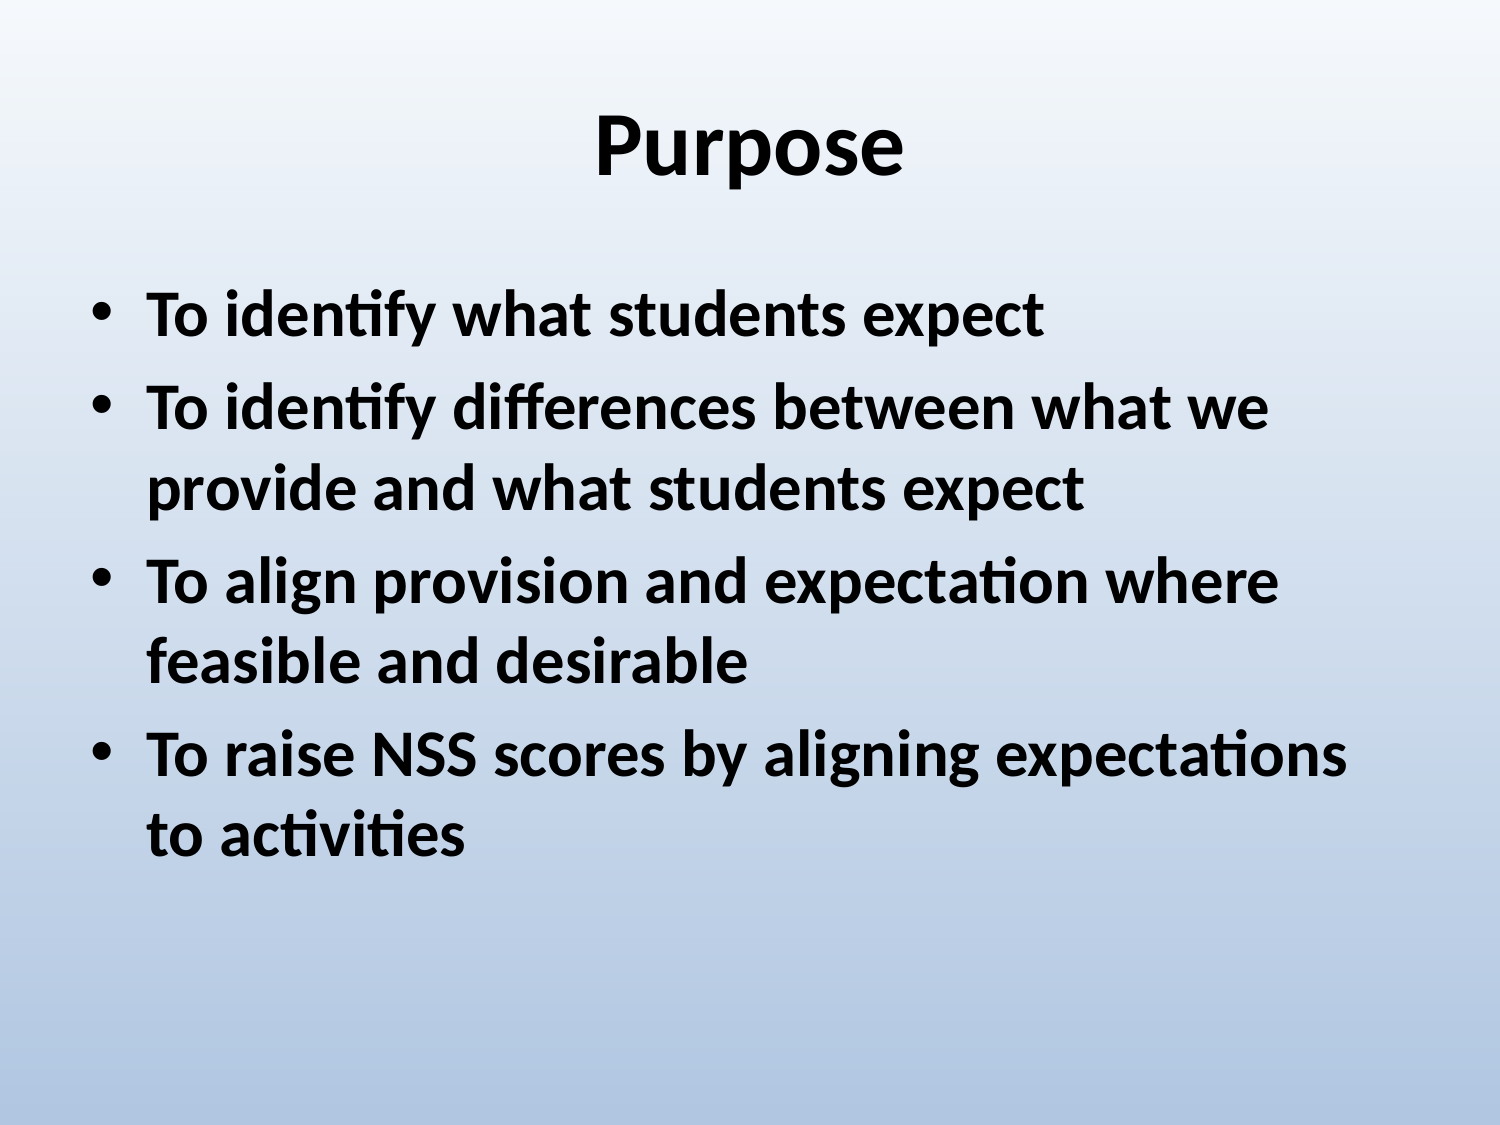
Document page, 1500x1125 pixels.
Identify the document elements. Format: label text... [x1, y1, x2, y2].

title Purpose [75, 45, 1425, 233]
list To identify what students expect To identify differences between what we provide and what students expect To align provision and expectation where feasible and desirable To raise NSS scores by aligning expectations to activities [75, 262, 1425, 1005]
